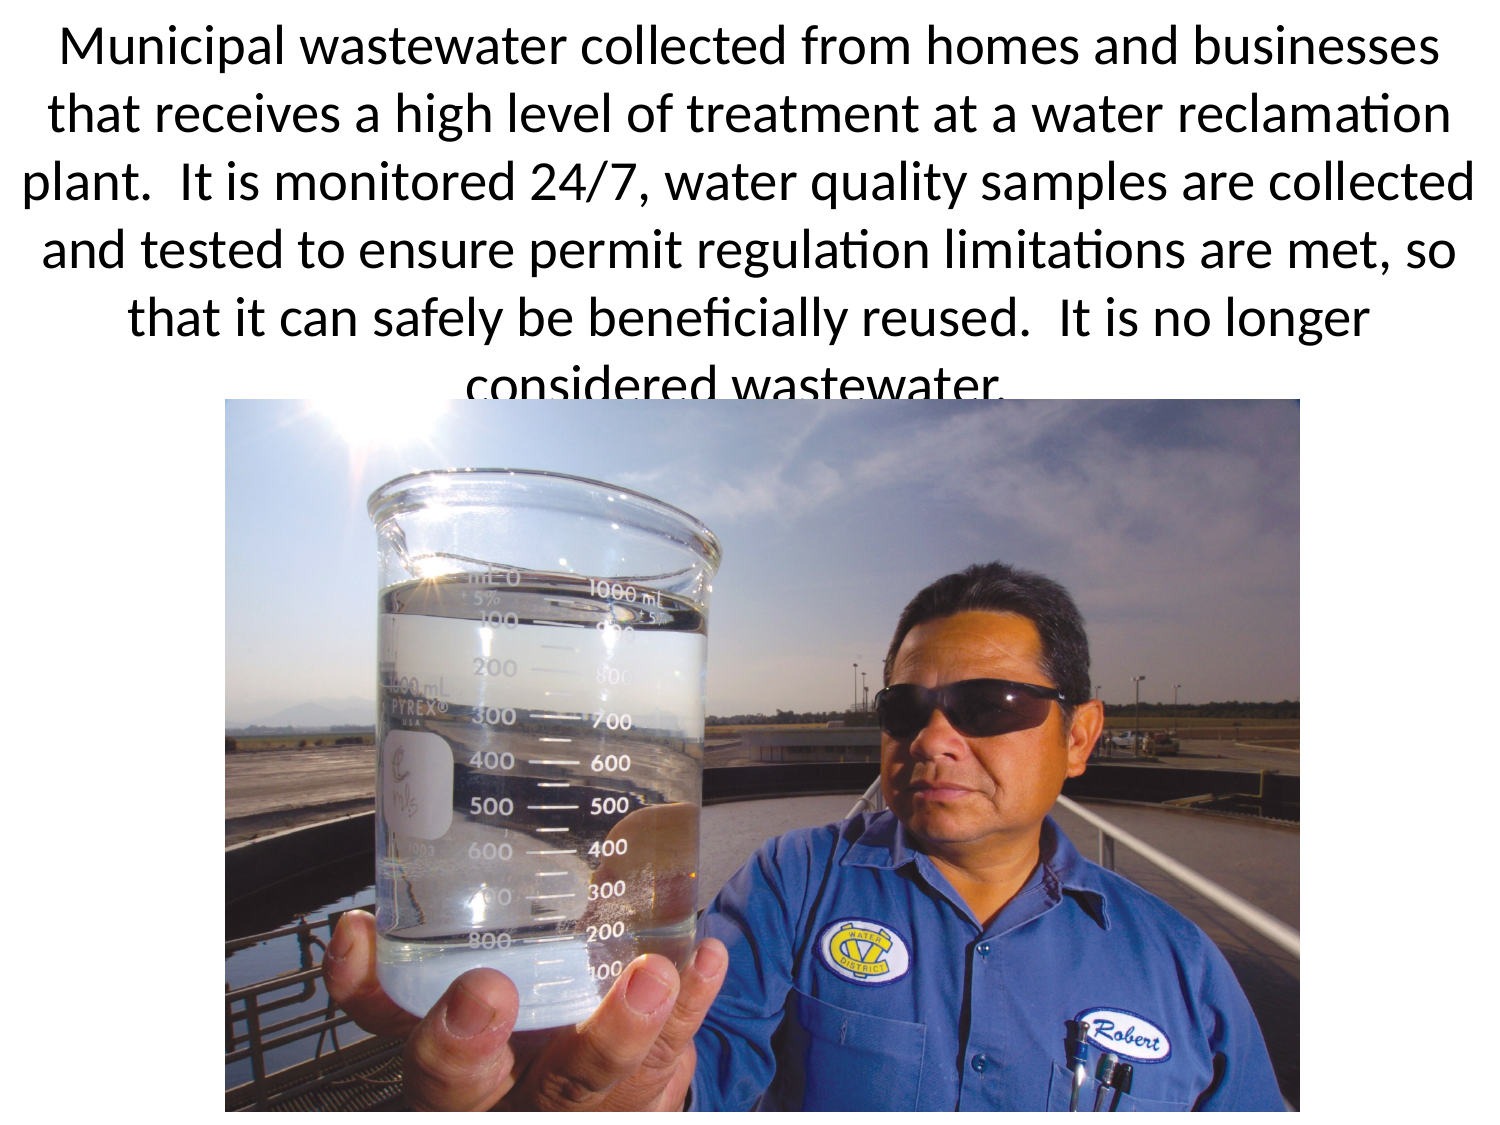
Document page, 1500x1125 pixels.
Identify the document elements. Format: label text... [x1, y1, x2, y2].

picture [224, 399, 1301, 1113]
list Municipal wastewater collected from homes and businesses that receives a high level of treatment at a water reclamation plant. It is monitored 24/7, water quality samples are collected and tested to ensure permit regulation limitations are met, so that it can safely be beneficially reused. It is no longer considered wastewater. [0, 0, 1500, 425]
